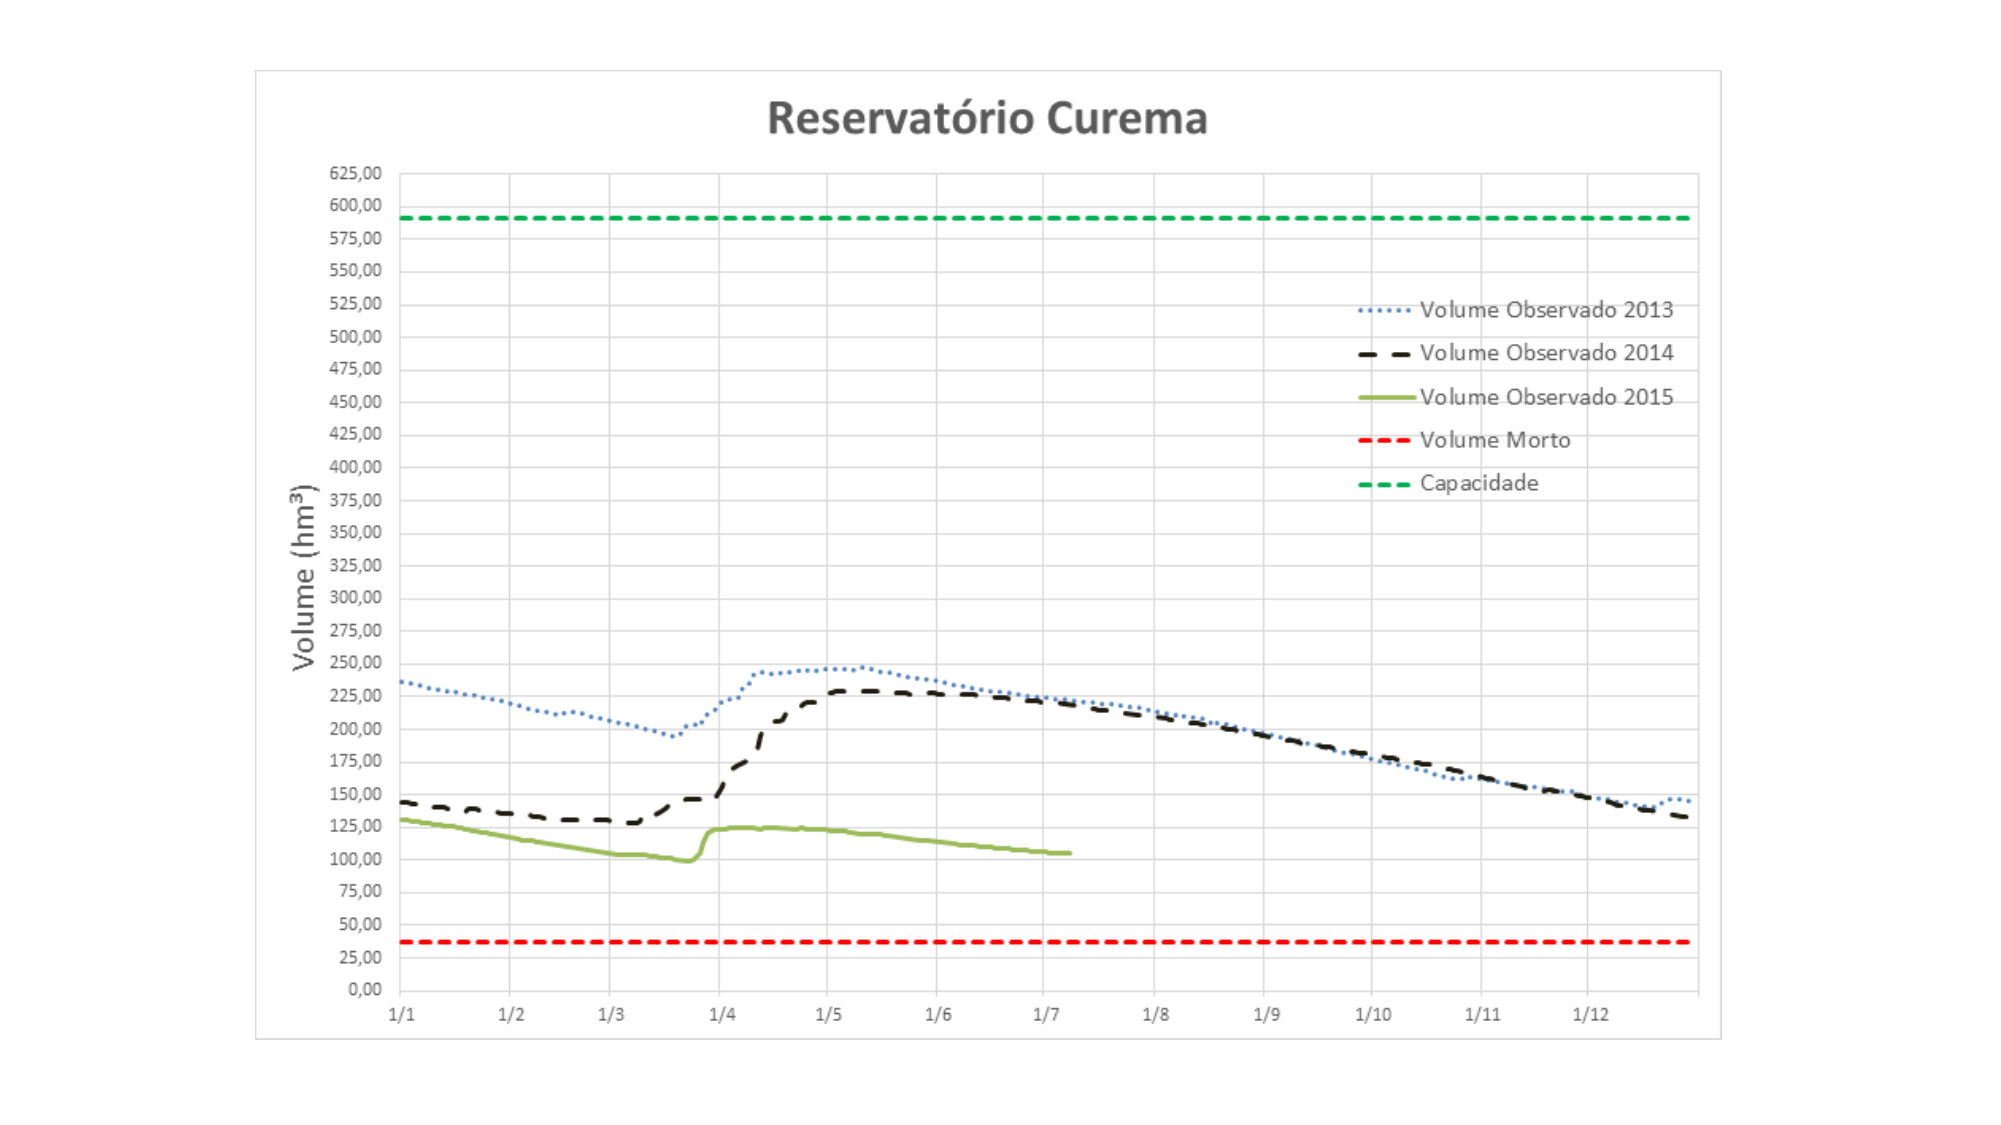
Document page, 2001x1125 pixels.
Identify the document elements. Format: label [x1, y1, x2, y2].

picture [255, 70, 1722, 1040]
